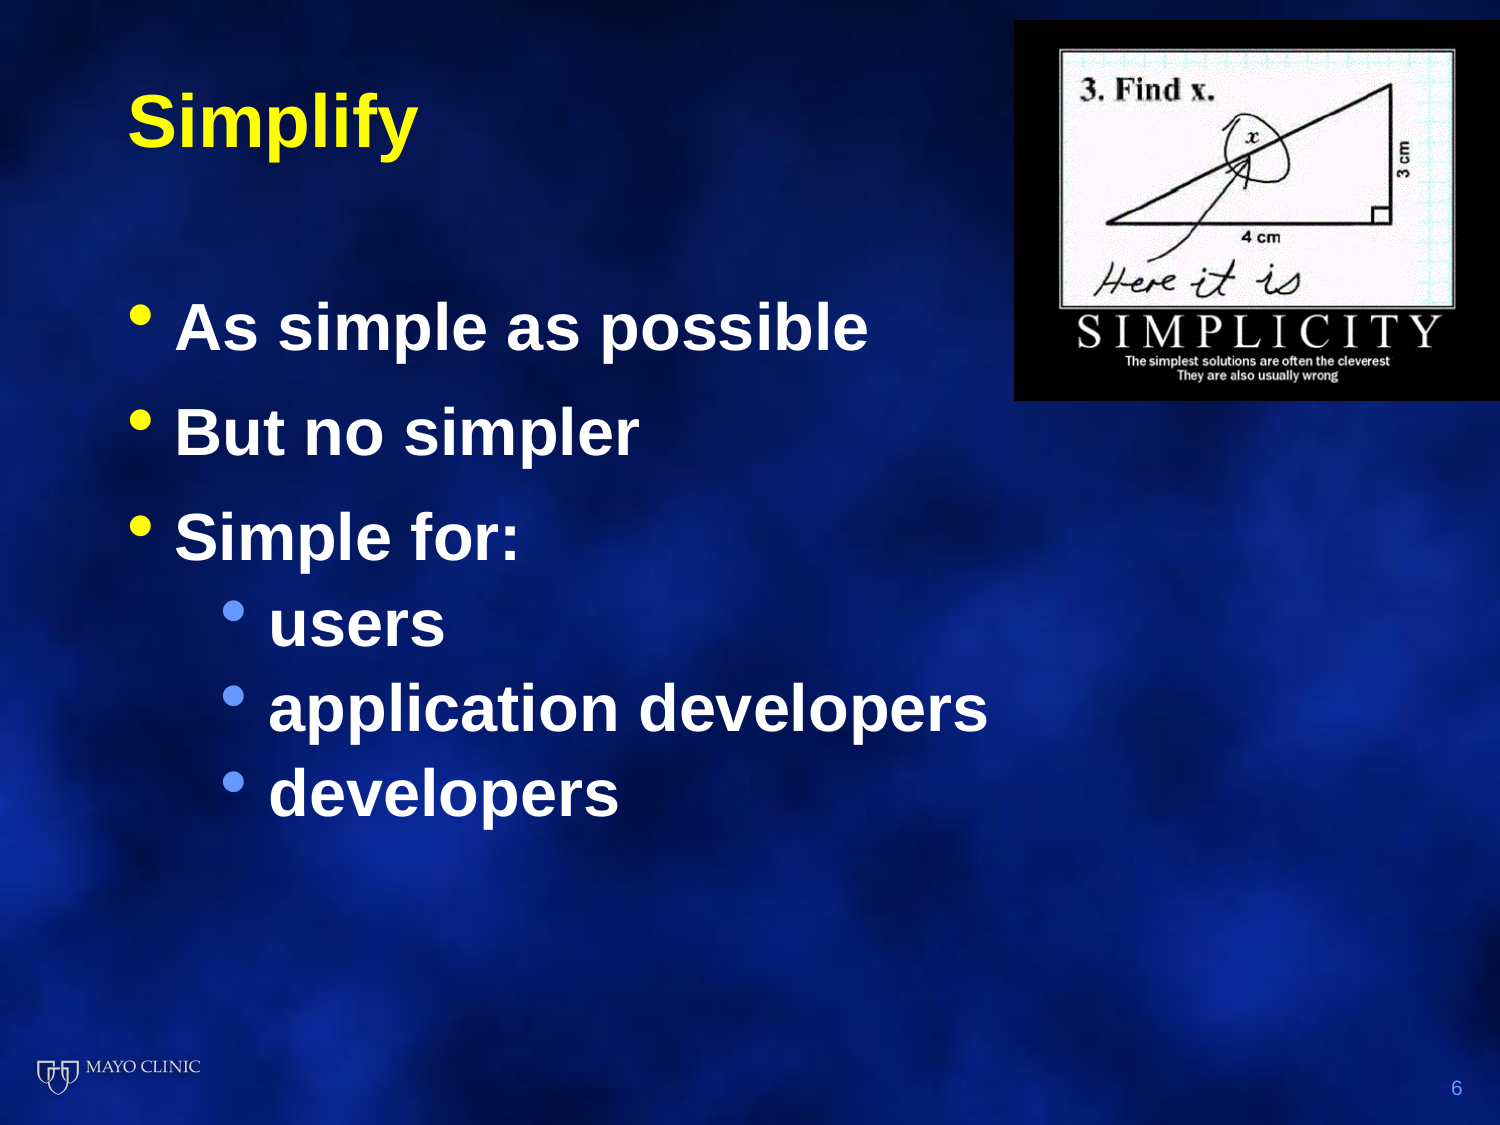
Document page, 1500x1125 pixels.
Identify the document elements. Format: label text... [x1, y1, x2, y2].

title Simplify [110, 73, 1009, 265]
list As simple as possible But no simpler Simple for: users application developers developers [110, 283, 1390, 1052]
picture [0, 0, 1500, 1125]
slide_number 6 [1149, 1074, 1463, 1101]
